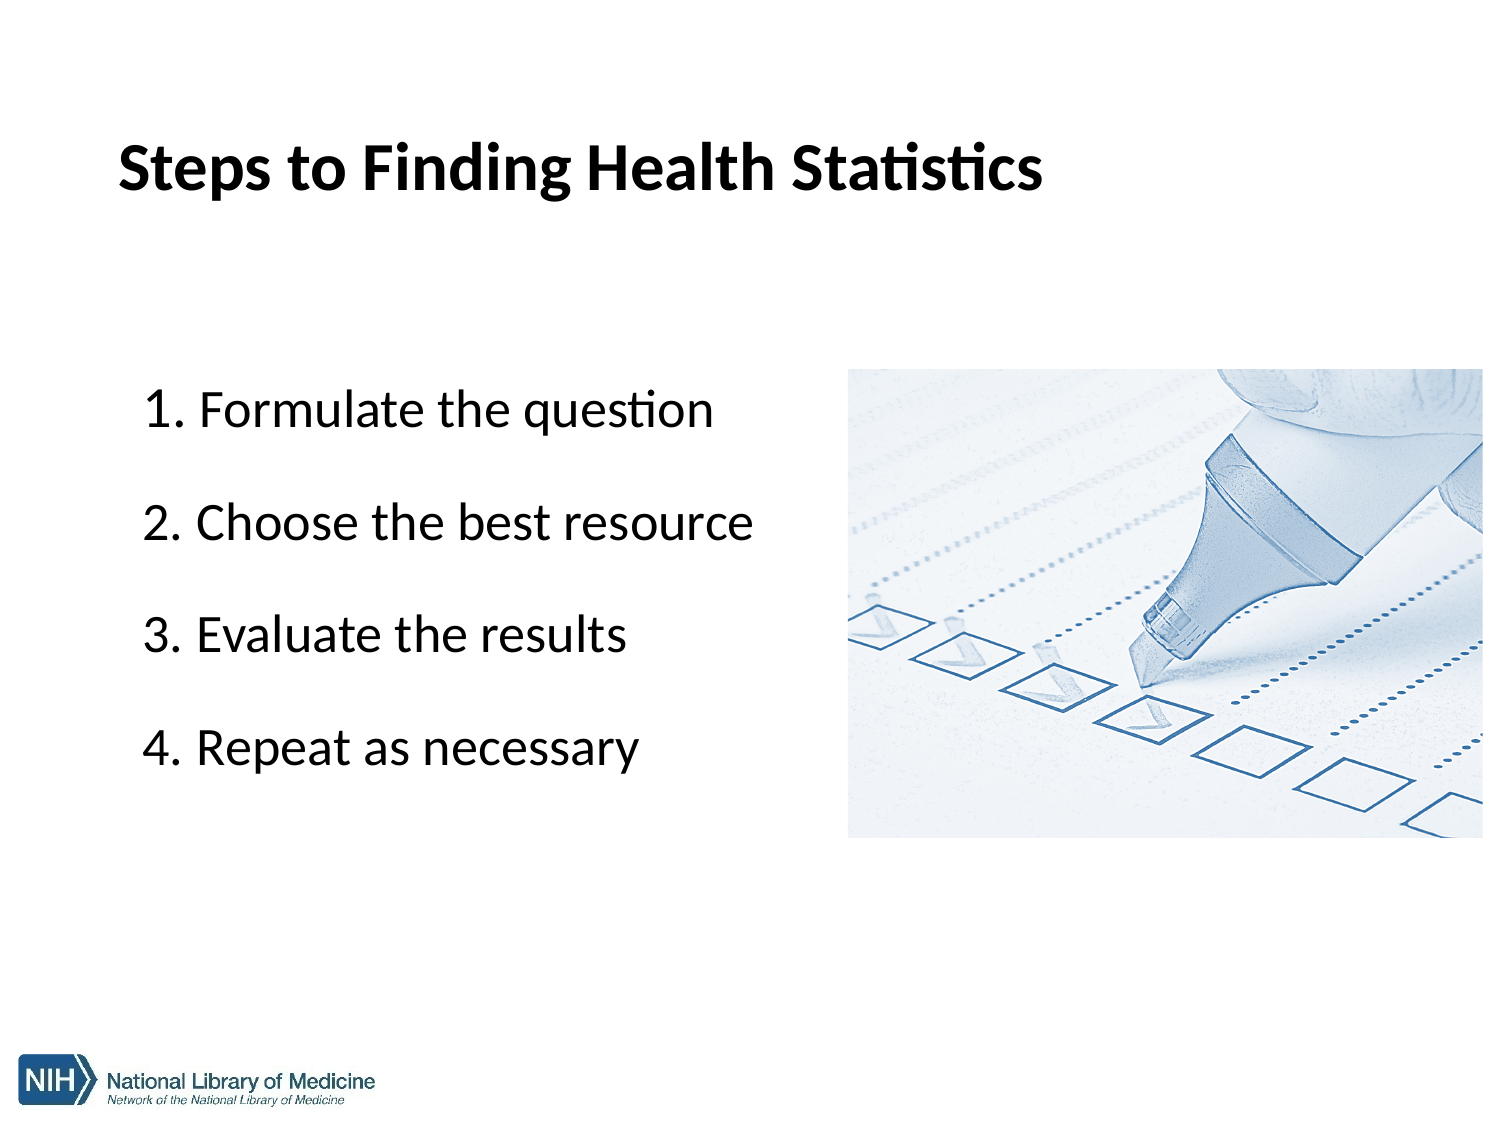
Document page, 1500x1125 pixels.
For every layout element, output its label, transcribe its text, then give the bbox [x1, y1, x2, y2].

picture [18, 1054, 375, 1112]
picture [847, 369, 1483, 839]
title Steps to Finding Health Statistics [103, 59, 1397, 278]
list Formulate the question Choose the best resource Evaluate the results Repeat as necessary [127, 369, 848, 865]
